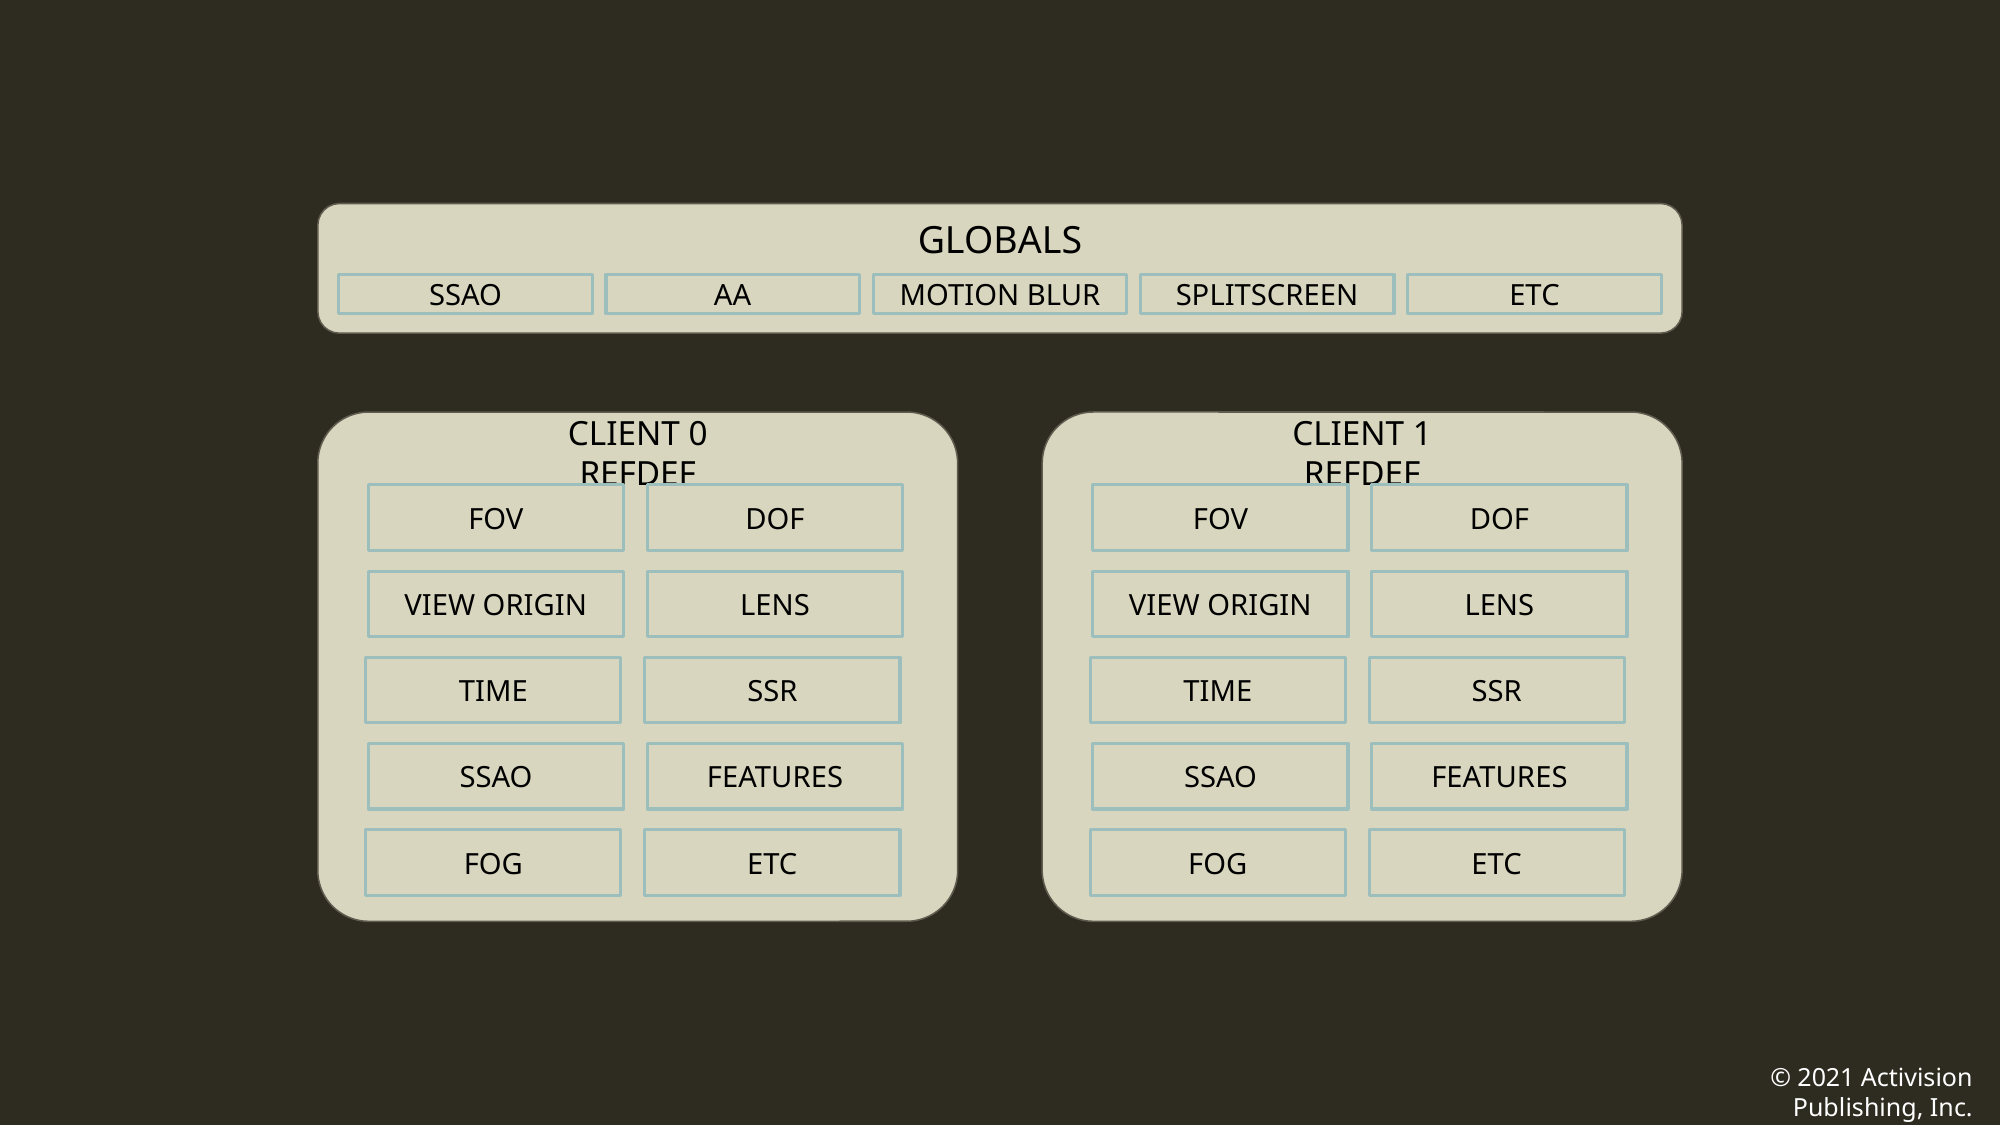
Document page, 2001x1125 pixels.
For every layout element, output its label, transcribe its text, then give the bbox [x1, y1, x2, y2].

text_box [317, 203, 1683, 922]
text_box © 2021 Activision Publishing, Inc. [1622, 1046, 1989, 1125]
